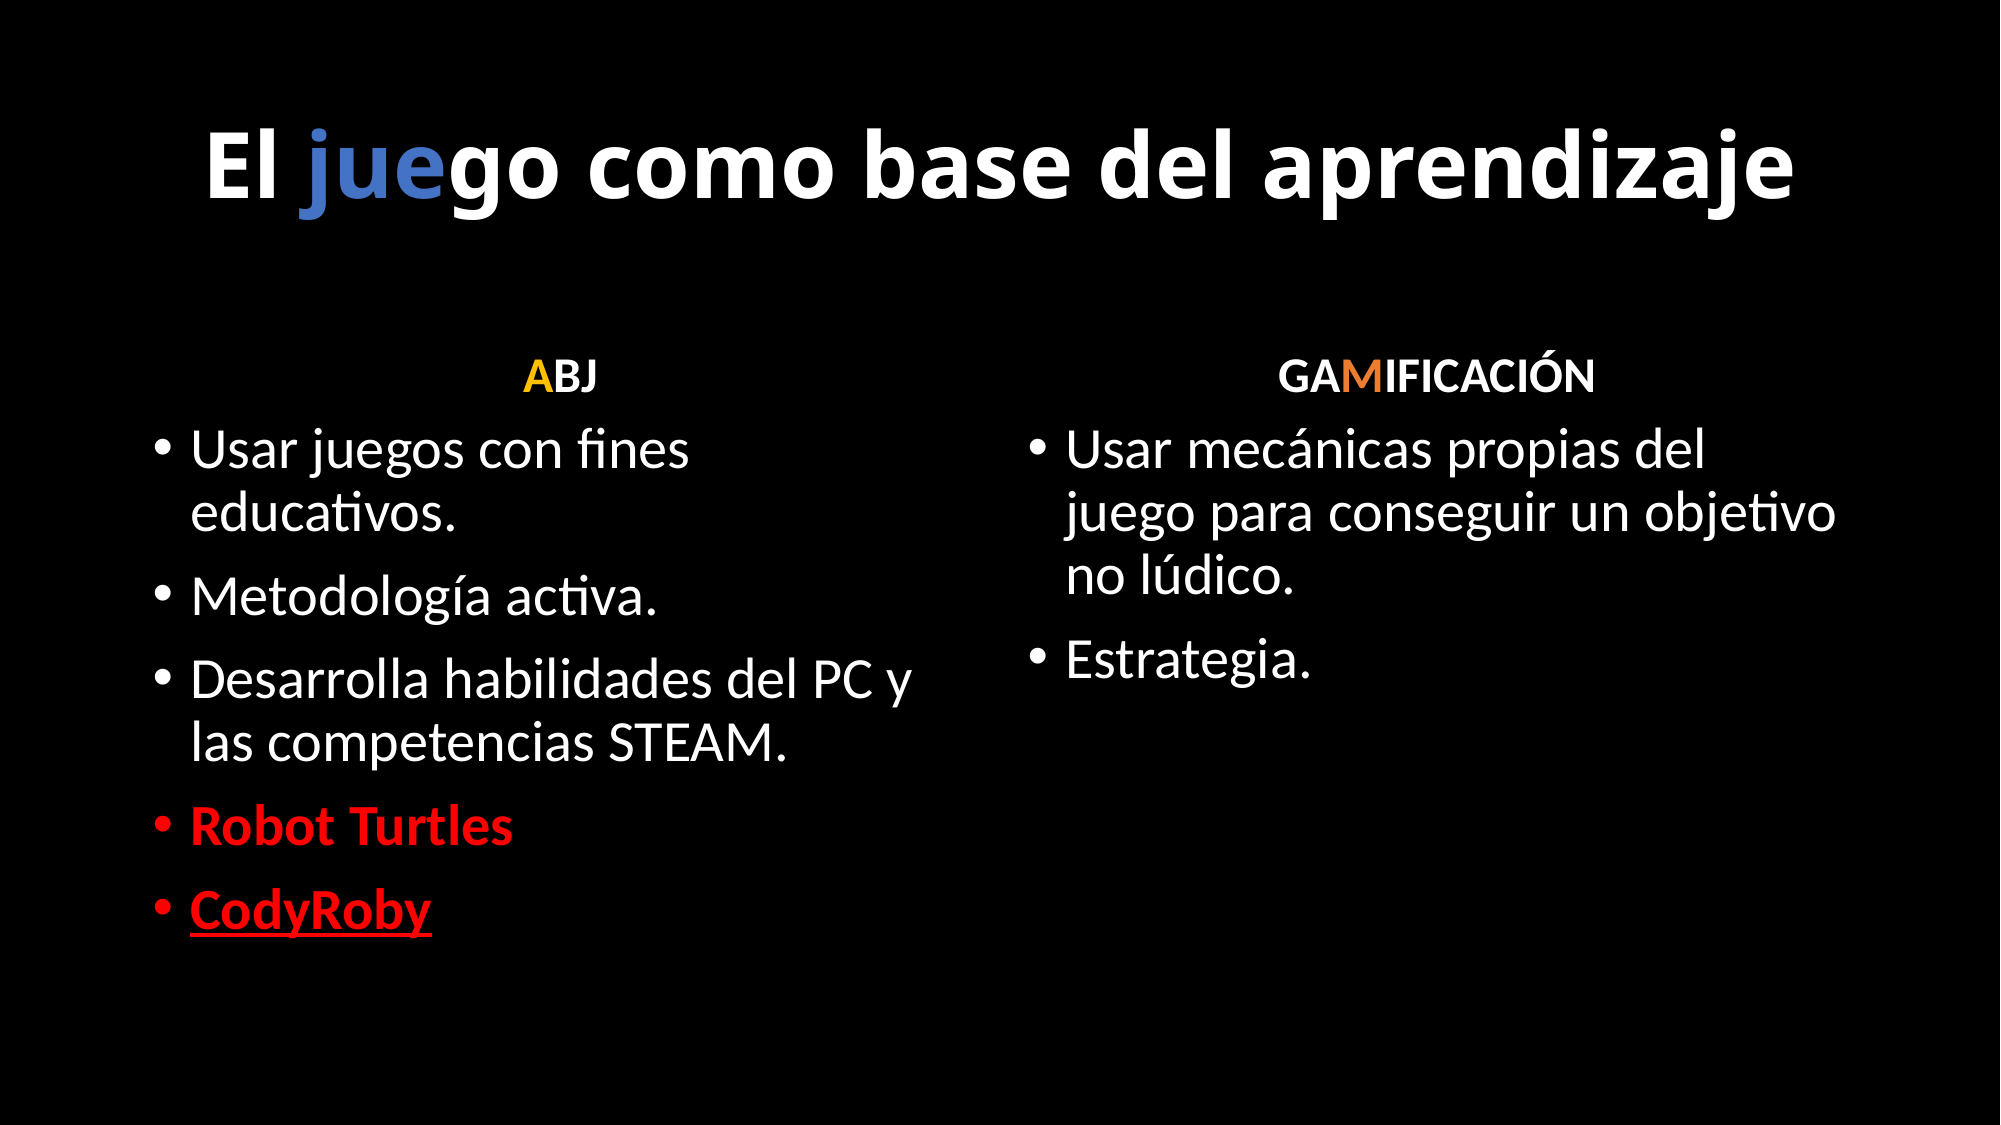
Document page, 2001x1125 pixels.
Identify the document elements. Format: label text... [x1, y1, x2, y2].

list ABJ [137, 275, 984, 410]
list GAMIFICACIÓN [1012, 275, 1863, 410]
list Usar mecánicas propias del juego para conseguir un objetivo no lúdico. Estrategia. [1012, 410, 1863, 1016]
list Usar juegos con fines educativos. Metodología activa. Desarrolla habilidades del PC y las competencias STEAM. Robot Turtles CodyRoby [137, 410, 984, 1016]
title El juego como base del aprendizaje [137, 59, 1863, 278]
